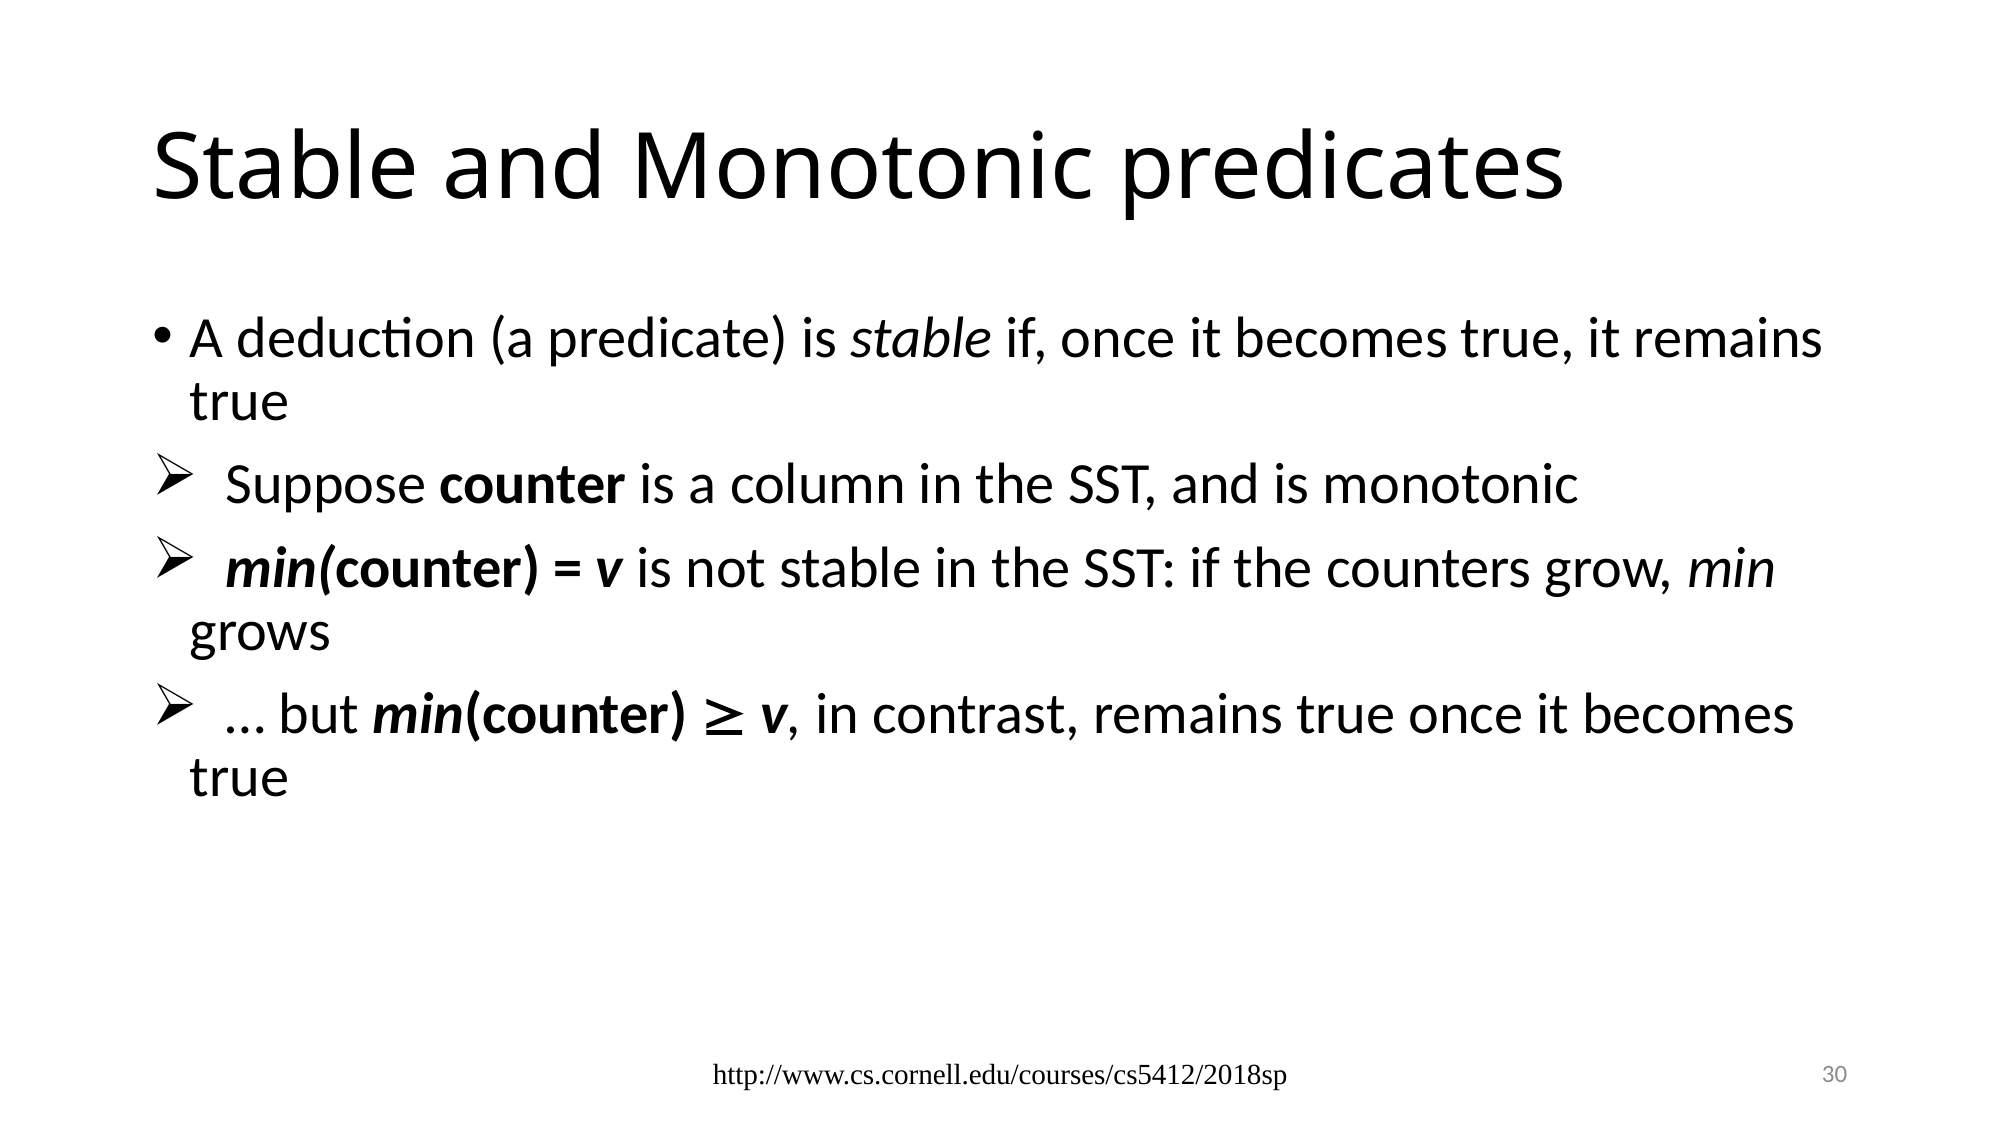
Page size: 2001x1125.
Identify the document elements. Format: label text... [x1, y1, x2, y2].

title Stable and Monotonic predicates [137, 59, 1863, 278]
footer http://www.cs.cornell.edu/courses/cs5412/2018sp [662, 1042, 1338, 1103]
list A deduction (a predicate) is stable if, once it becomes true, it remains true Suppose counter is a column in the SST, and is monotonic min(counter) = v is not stable in the SST: if the counters grow, min grows … but min(counter)  v, in contrast, remains true once it becomes true [137, 299, 1863, 1014]
slide_number 30 [1412, 1042, 1863, 1103]
